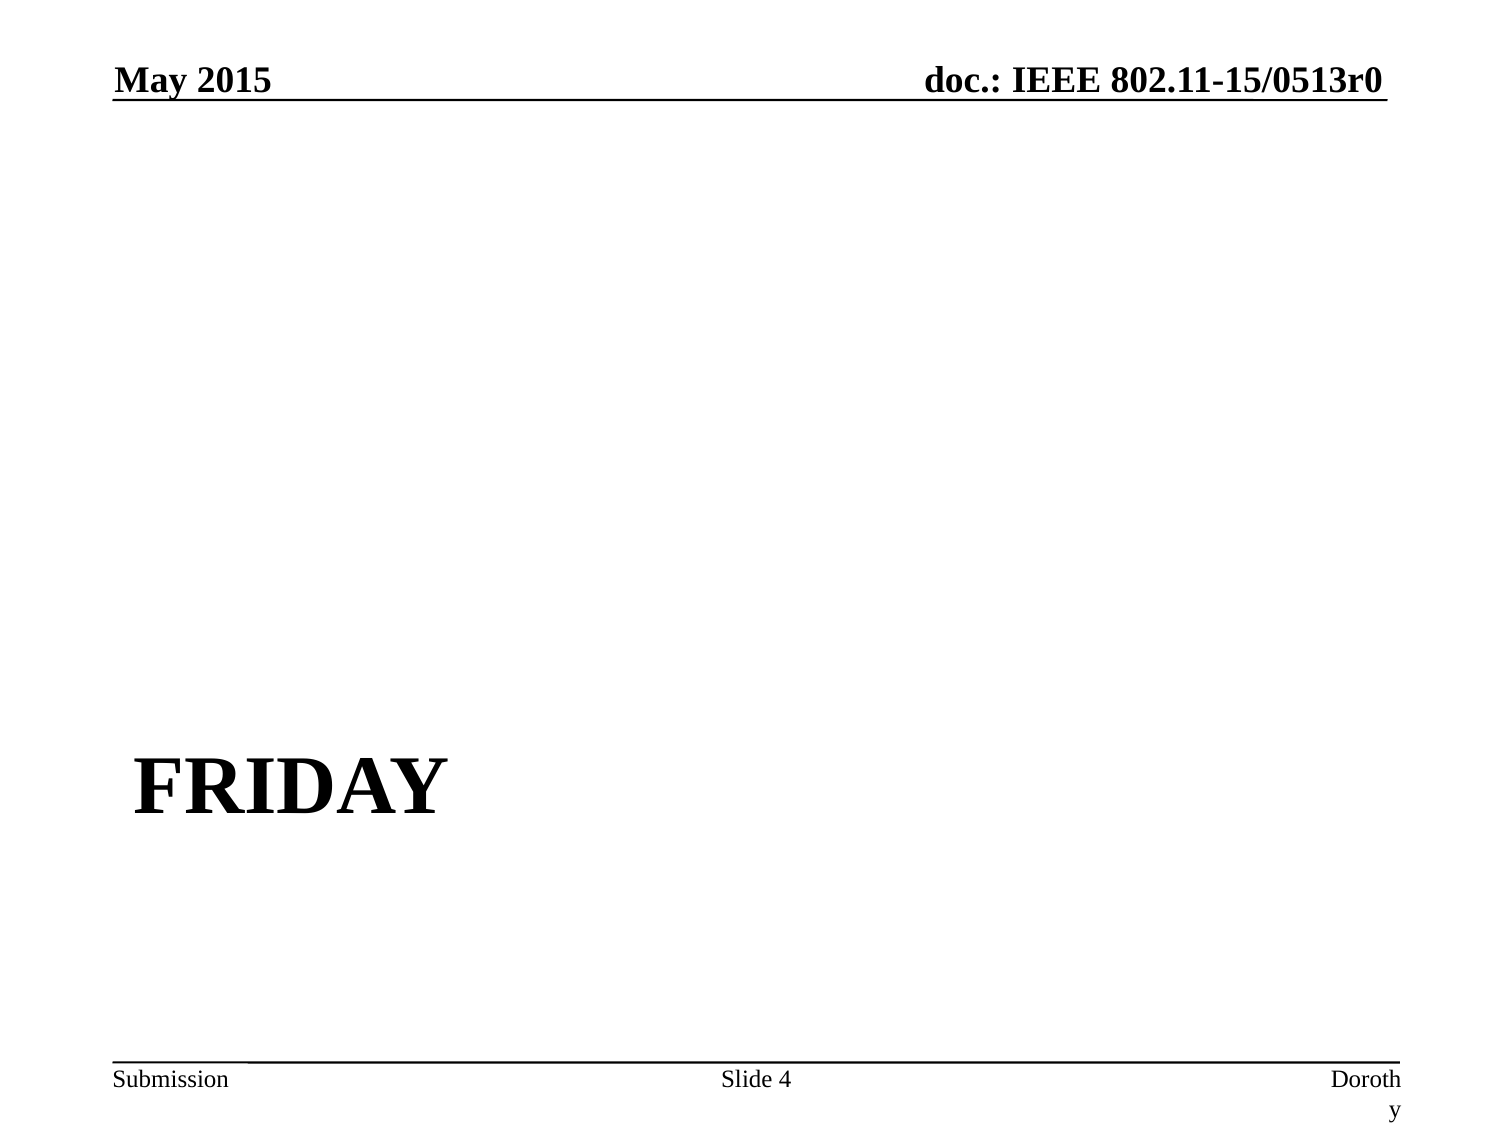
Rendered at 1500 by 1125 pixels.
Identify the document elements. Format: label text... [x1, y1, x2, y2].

footer Dorothy Stanley, Aruba Networks [1324, 1061, 1402, 1093]
slide_number Slide 4 [712, 1061, 800, 1093]
title Friday [118, 722, 1394, 947]
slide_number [114, 54, 374, 101]
